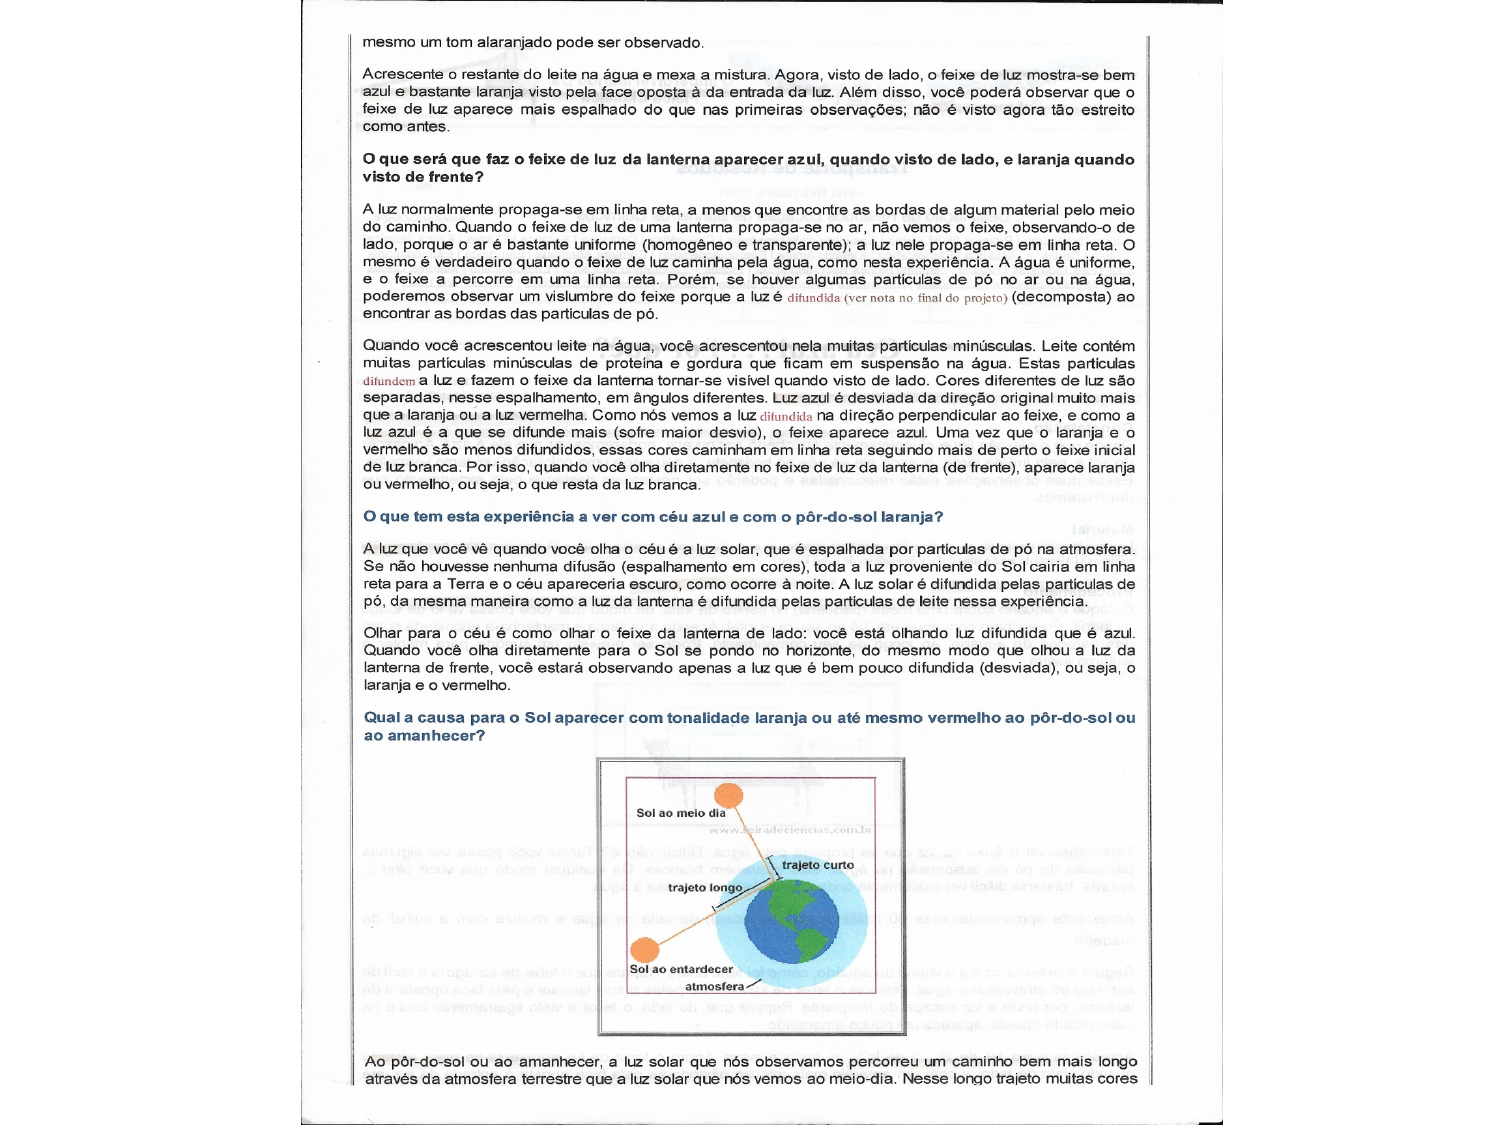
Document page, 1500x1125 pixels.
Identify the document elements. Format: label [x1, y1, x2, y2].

picture [300, 0, 1223, 1125]
